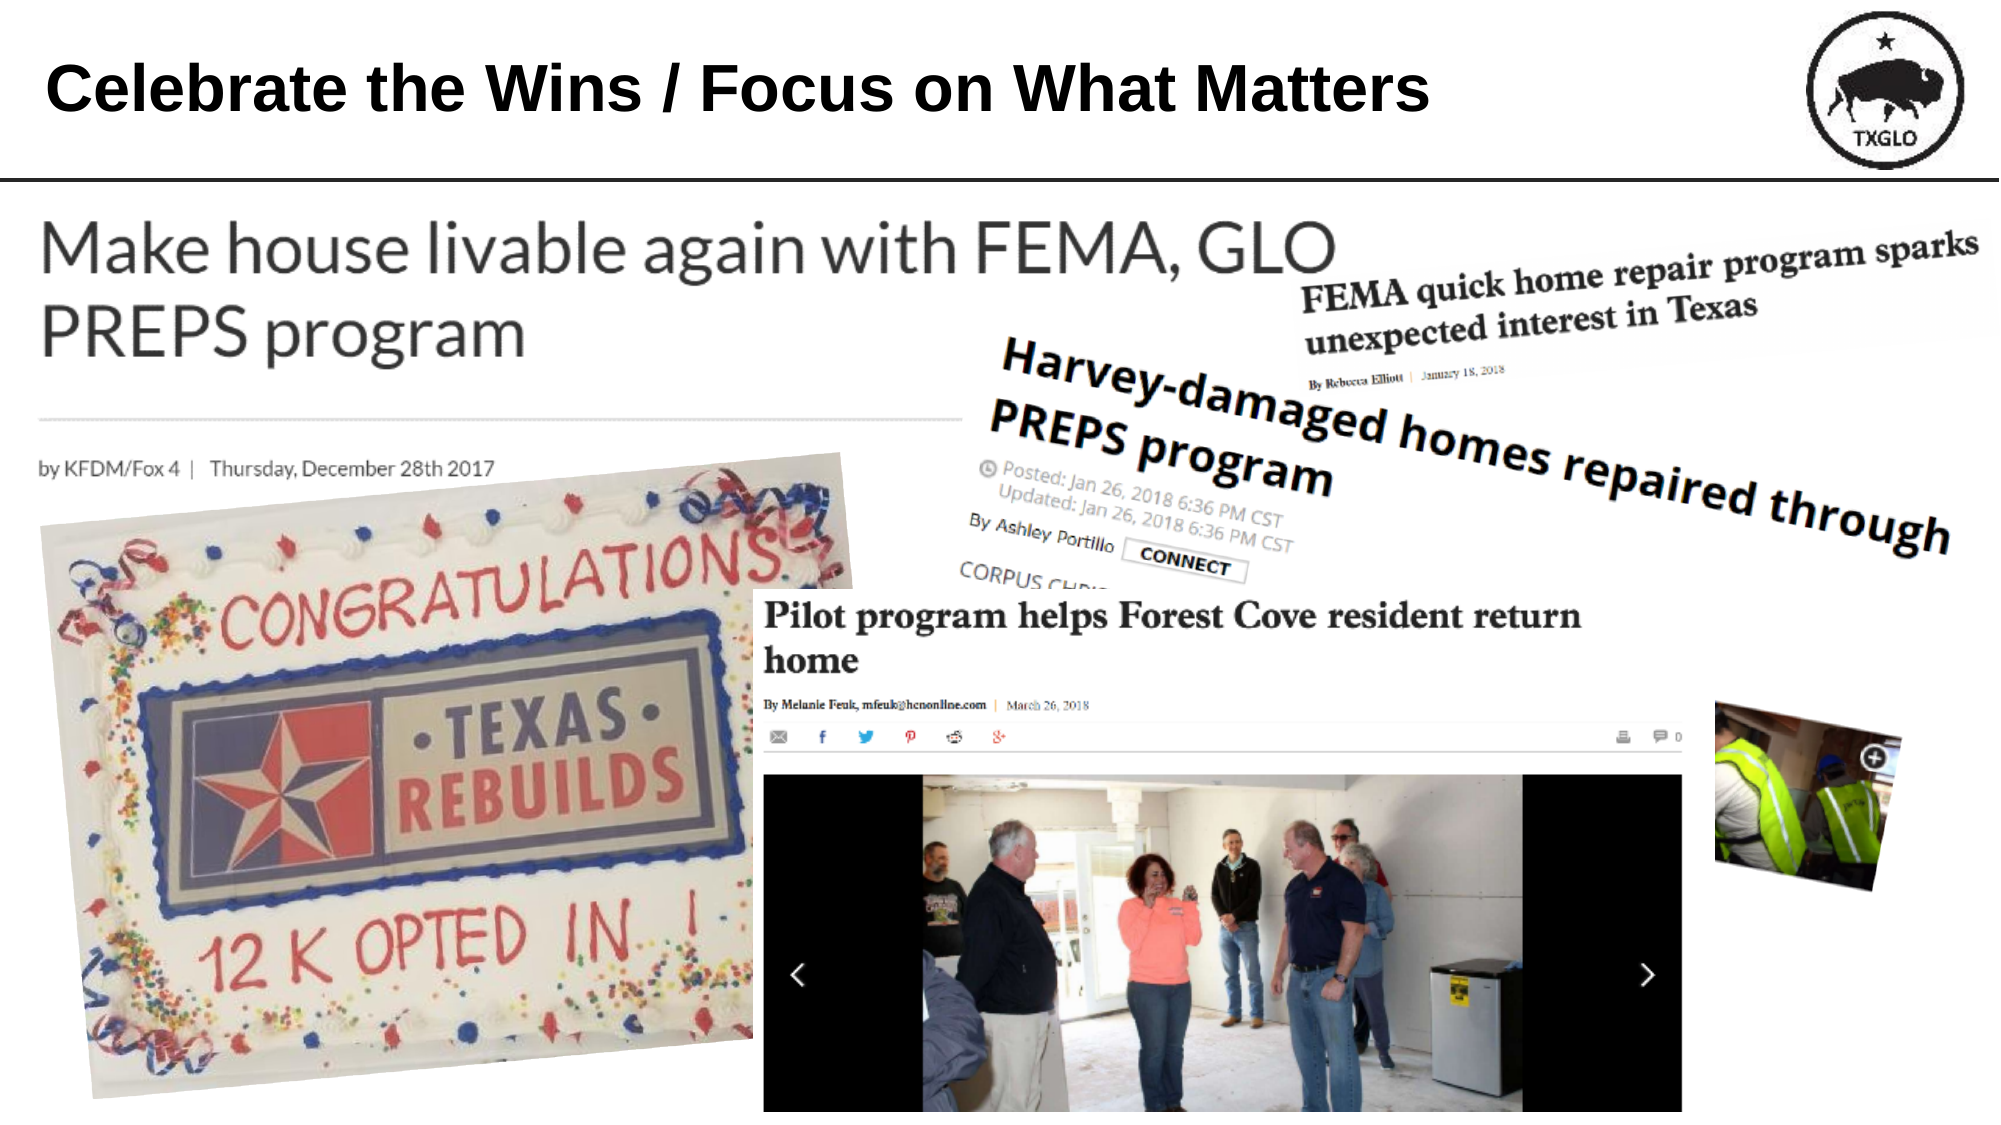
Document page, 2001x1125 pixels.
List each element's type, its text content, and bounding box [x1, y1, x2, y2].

picture [1806, 10, 1966, 170]
picture [29, 219, 1999, 1112]
title Celebrate the Wins / Focus on What Matters [30, 29, 1755, 150]
